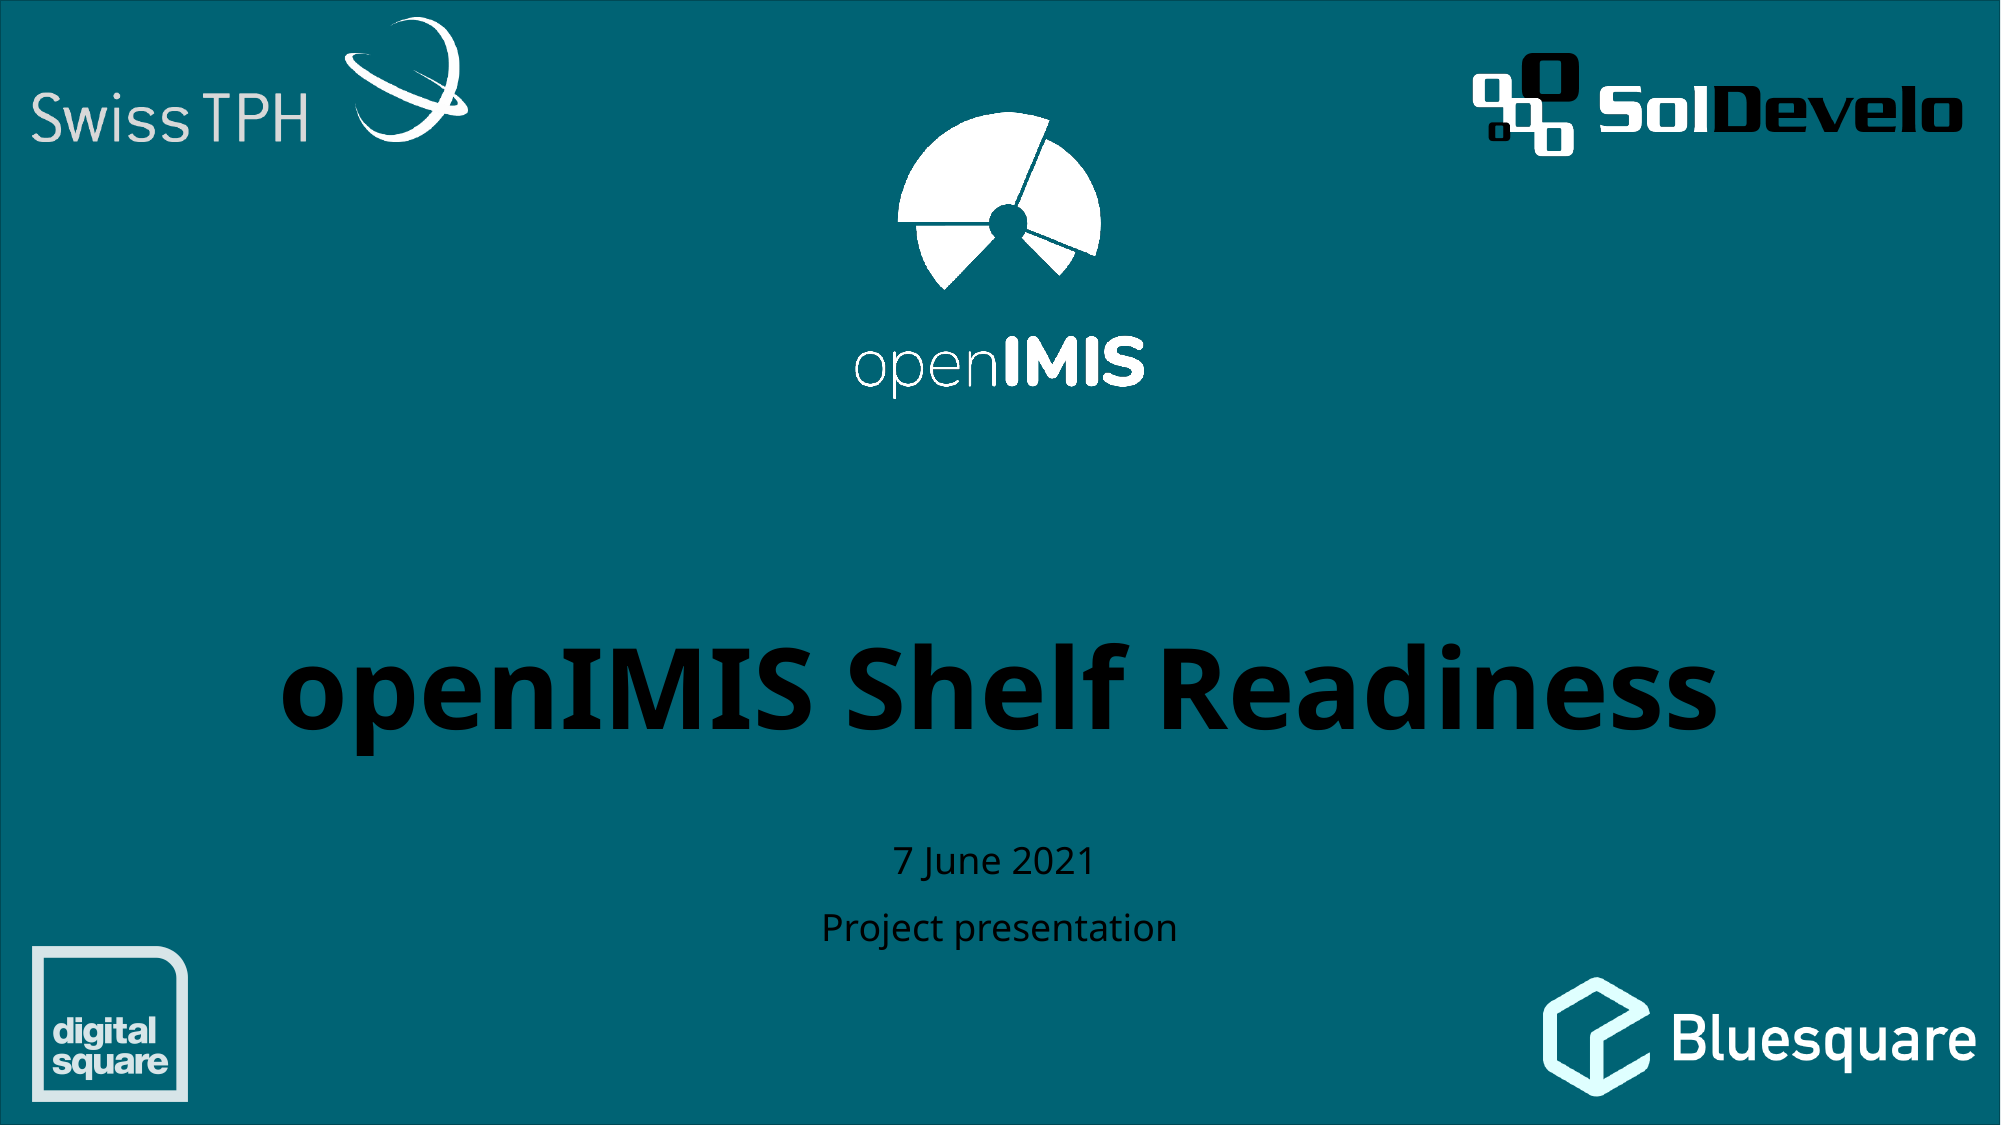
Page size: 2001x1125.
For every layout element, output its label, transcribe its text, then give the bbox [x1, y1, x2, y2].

picture [1543, 977, 1976, 1097]
subtitle 7 June 2021 Project presentation [249, 830, 1750, 1102]
title openIMIS Shelf Readiness [249, 423, 1750, 815]
picture [32, 945, 188, 1102]
picture [851, 112, 1149, 409]
picture [32, 17, 468, 142]
picture [1462, 42, 1976, 167]
